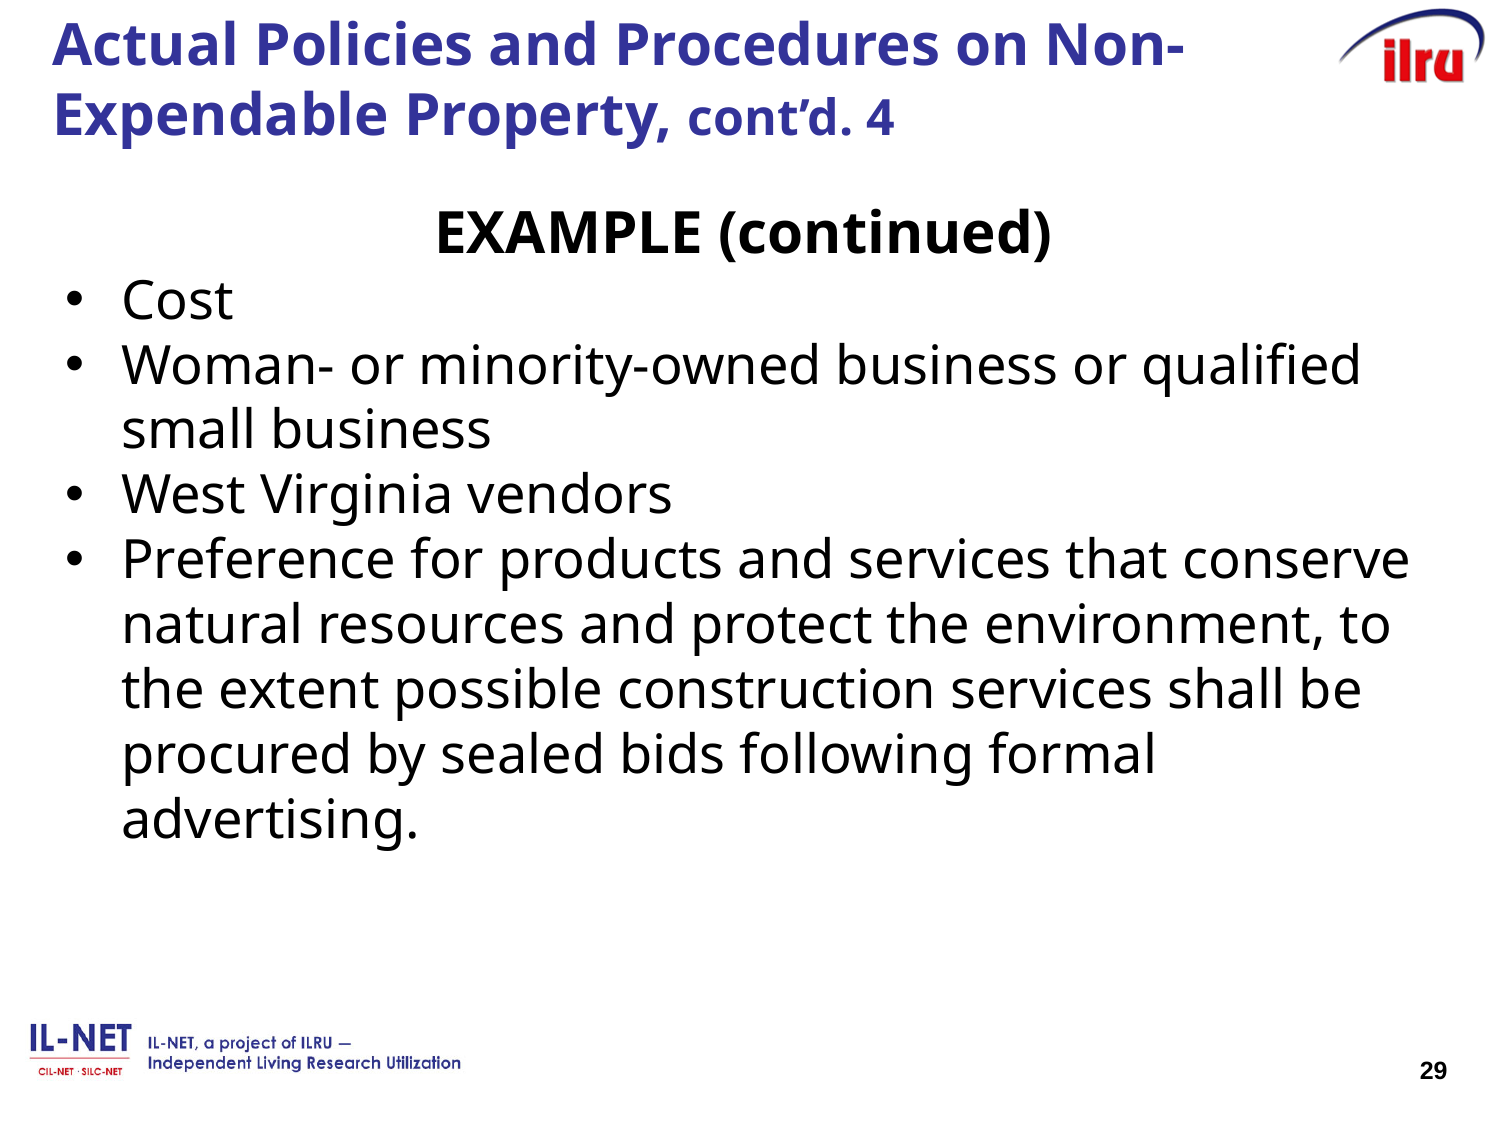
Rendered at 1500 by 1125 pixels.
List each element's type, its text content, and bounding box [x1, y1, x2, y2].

title Actual Policies and Procedures on Non-Expendable Property, cont’d. 4 [37, 12, 1363, 143]
list EXAMPLE (continued) Cost Woman- or minority-owned business or qualified small business West Virginia vendors Preference for products and services that conserve natural resources and protect the environment, to the extent possible construction services shall be procured by sealed bids following formal advertising. [50, 187, 1438, 988]
picture [12, 1005, 478, 1092]
picture [1337, 6, 1500, 84]
